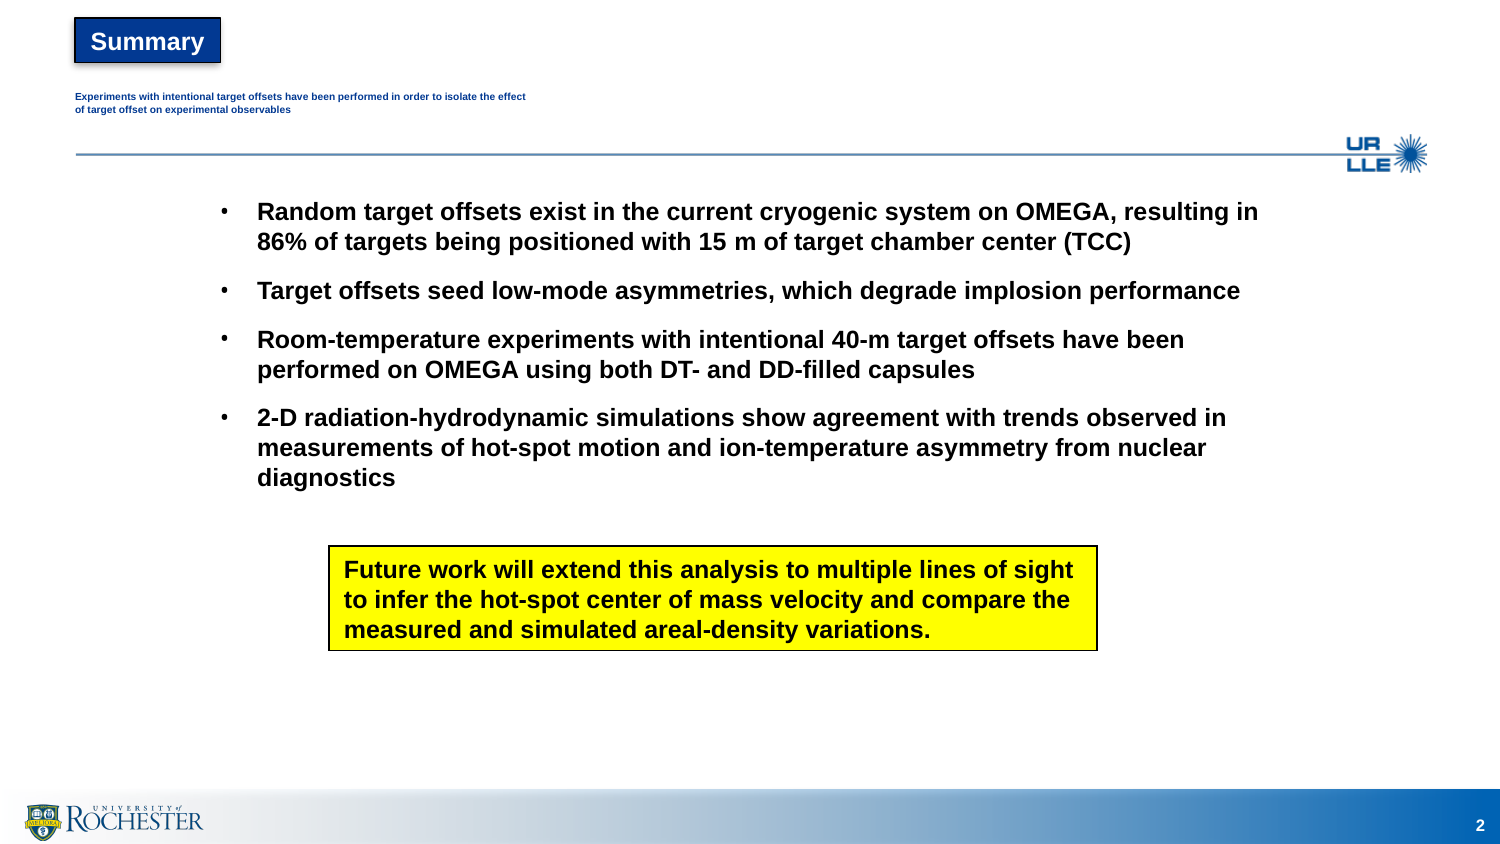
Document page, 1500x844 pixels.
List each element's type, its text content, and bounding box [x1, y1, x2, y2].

title Experiments with intentional target offsets have been performed in order to isolate the effect of target offset on experimental observables [75, 82, 1425, 123]
text_box Future work will extend this analysis to multiple lines of sight to infer the hot-spot center of mass velocity and compare the measured and simulated areal-density variations. [329, 545, 1097, 651]
